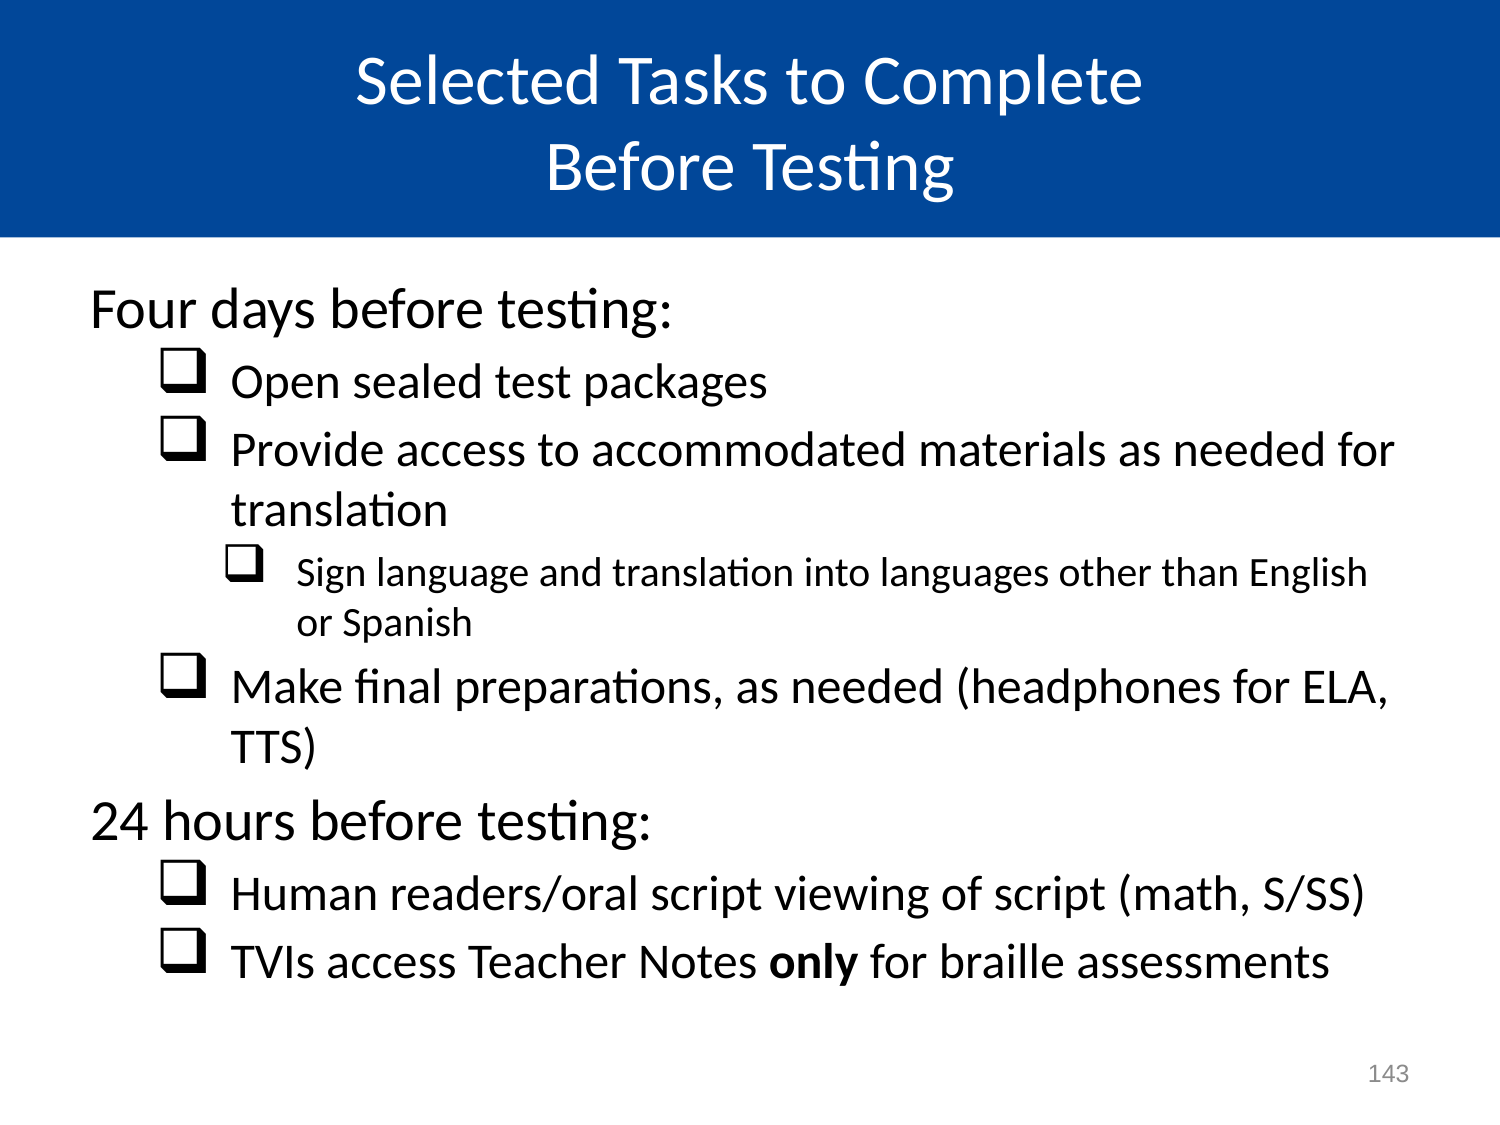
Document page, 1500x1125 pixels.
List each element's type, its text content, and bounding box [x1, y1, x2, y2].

slide_number 143 [1074, 1042, 1425, 1103]
title Selected Tasks to Complete Before Testing [75, 24, 1425, 213]
list Four days before testing: Open sealed test packages Provide access to accommodated materials as needed for translation Sign language and translation into languages other than English or Spanish Make final preparations, as needed (headphones for ELA, TTS) 24 hours before testing: Human readers/oral script viewing of script (math, S/SS) TVIs access Teacher Notes only for braille assessments [75, 262, 1425, 1005]
